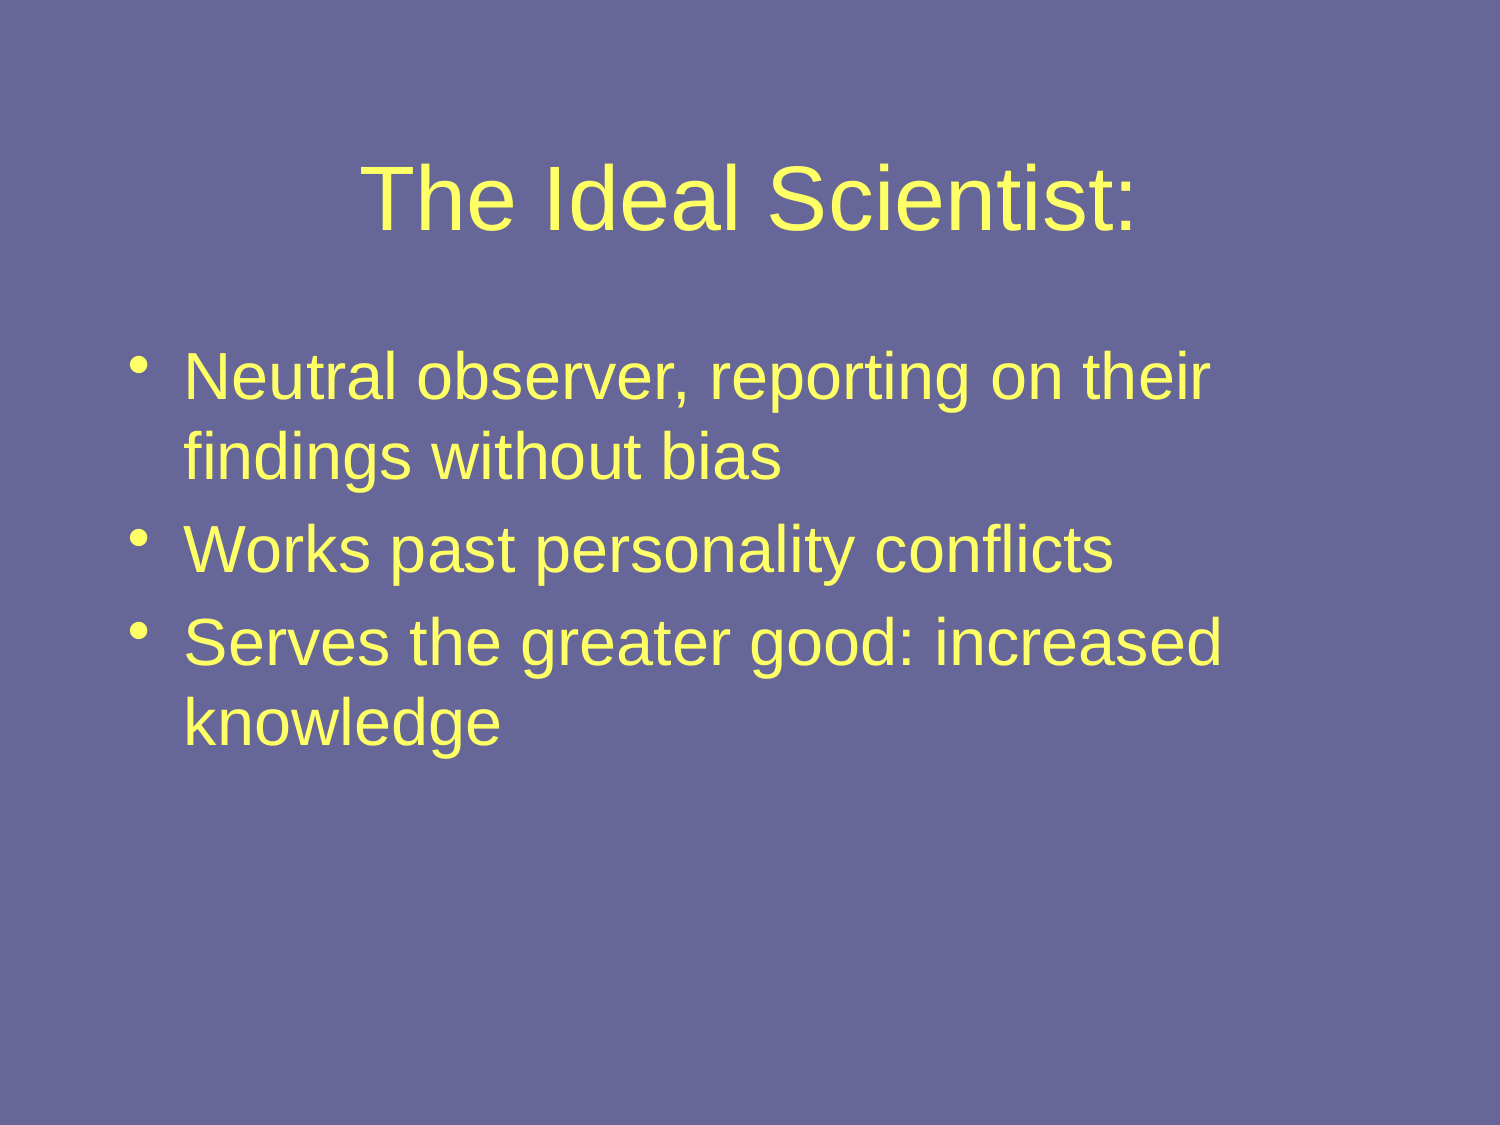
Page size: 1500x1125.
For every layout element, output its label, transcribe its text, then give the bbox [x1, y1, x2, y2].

list Neutral observer, reporting on their findings without bias Works past personality conflicts Serves the greater good: increased knowledge [112, 324, 1388, 1000]
title The Ideal Scientist: [112, 99, 1388, 288]
